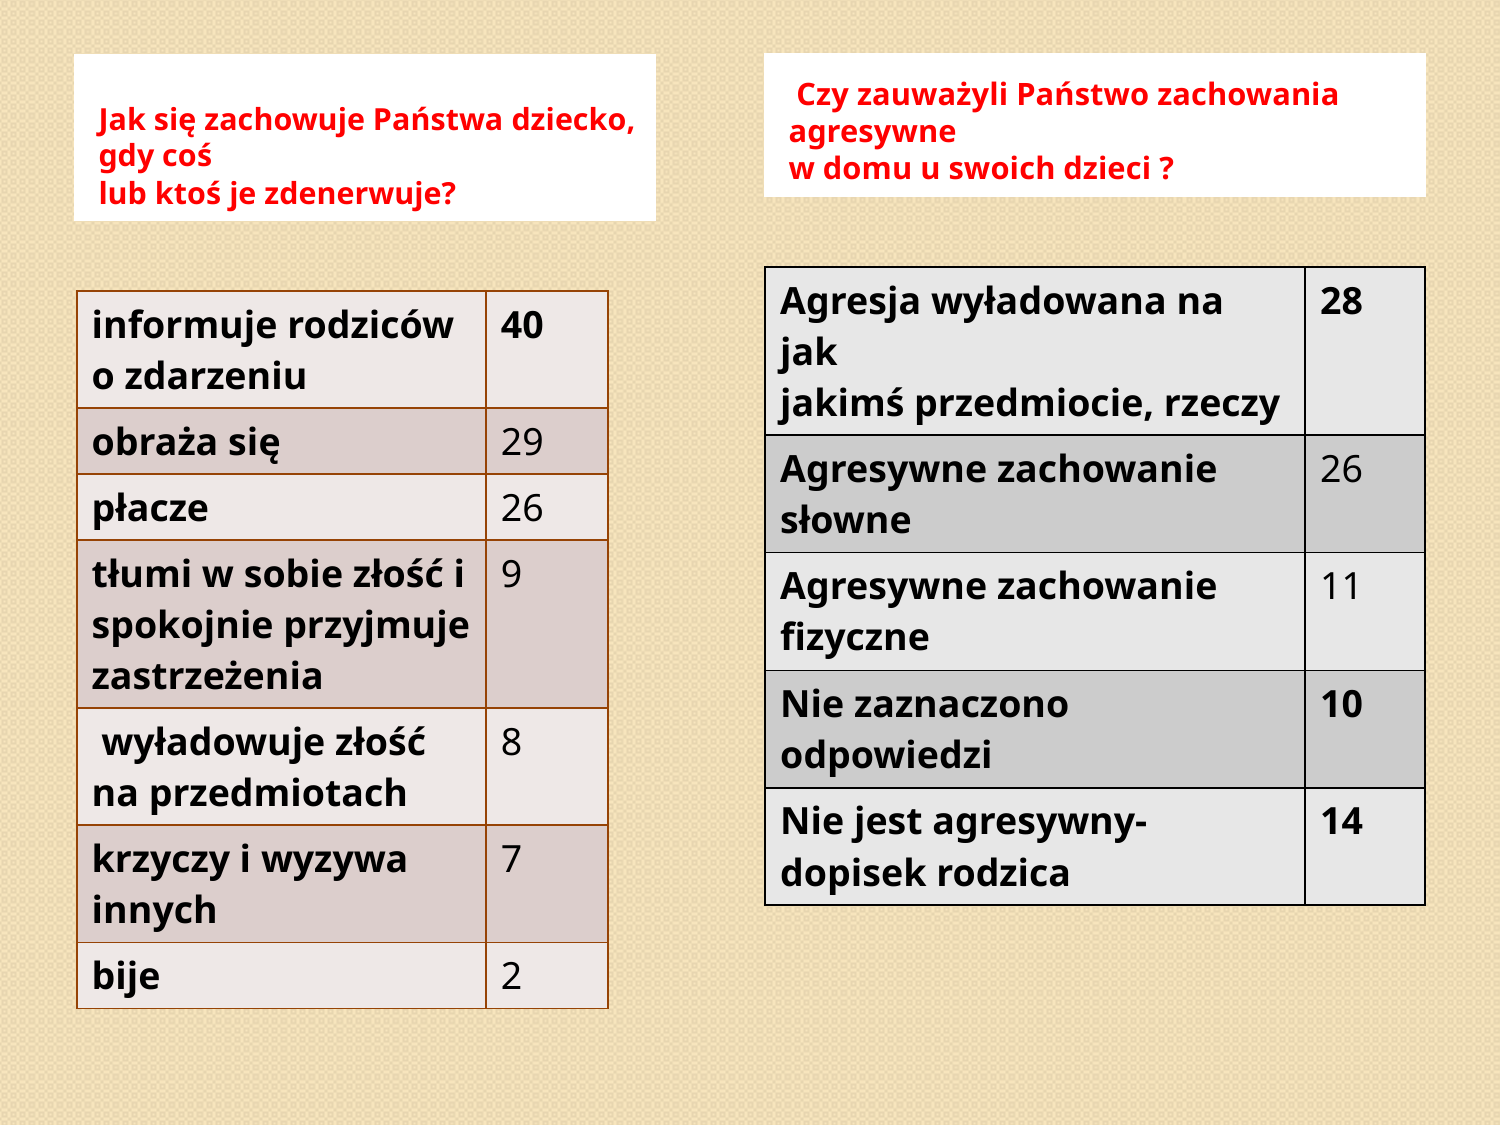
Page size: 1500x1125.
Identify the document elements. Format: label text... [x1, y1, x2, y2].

table_cell wyładowuje złość na przedmiotach [78, 709, 485, 824]
table_header Agresja wyładowana na jak jakimś przedmiocie, rzeczy [766, 268, 1304, 434]
table_header 28 [1306, 268, 1424, 434]
table_header informuje rodziców o zdarzeniu [78, 292, 485, 407]
table_cell 2 [487, 943, 607, 1008]
table_cell płacze [78, 475, 485, 539]
table_cell 7 [487, 826, 607, 942]
table_header 40 [487, 292, 607, 407]
table_cell bije [78, 943, 485, 1008]
table_cell 14 [1306, 789, 1424, 904]
table_cell Agresywne zachowanie słowne [766, 436, 1304, 552]
table_cell 8 [487, 709, 607, 824]
list Czy zauważyli Państwo zachowania agresywne w domu u swoich dzieci ? [764, 53, 1426, 197]
table_cell Nie zaznaczono odpowiedzi [766, 671, 1304, 787]
table_cell 11 [1306, 553, 1424, 670]
table_cell 9 [487, 541, 607, 707]
table_cell 26 [487, 475, 607, 539]
table_cell tłumi w sobie złość i spokojnie przyjmuje zastrzeżenia [78, 541, 485, 707]
table_cell Nie jest agresywny- dopisek rodzica [766, 789, 1304, 904]
table_cell 10 [1306, 671, 1424, 787]
table_cell 26 [1306, 436, 1424, 552]
table_cell Agresywne zachowanie fizyczne [766, 553, 1304, 670]
table_cell krzyczy i wyzywa innych [78, 826, 485, 942]
table_cell 29 [487, 409, 607, 473]
list Jak się zachowuje Państwa dziecko, gdy coś lub ktoś je zdenerwuje? [74, 54, 656, 221]
table_cell obraża się [78, 409, 485, 473]
